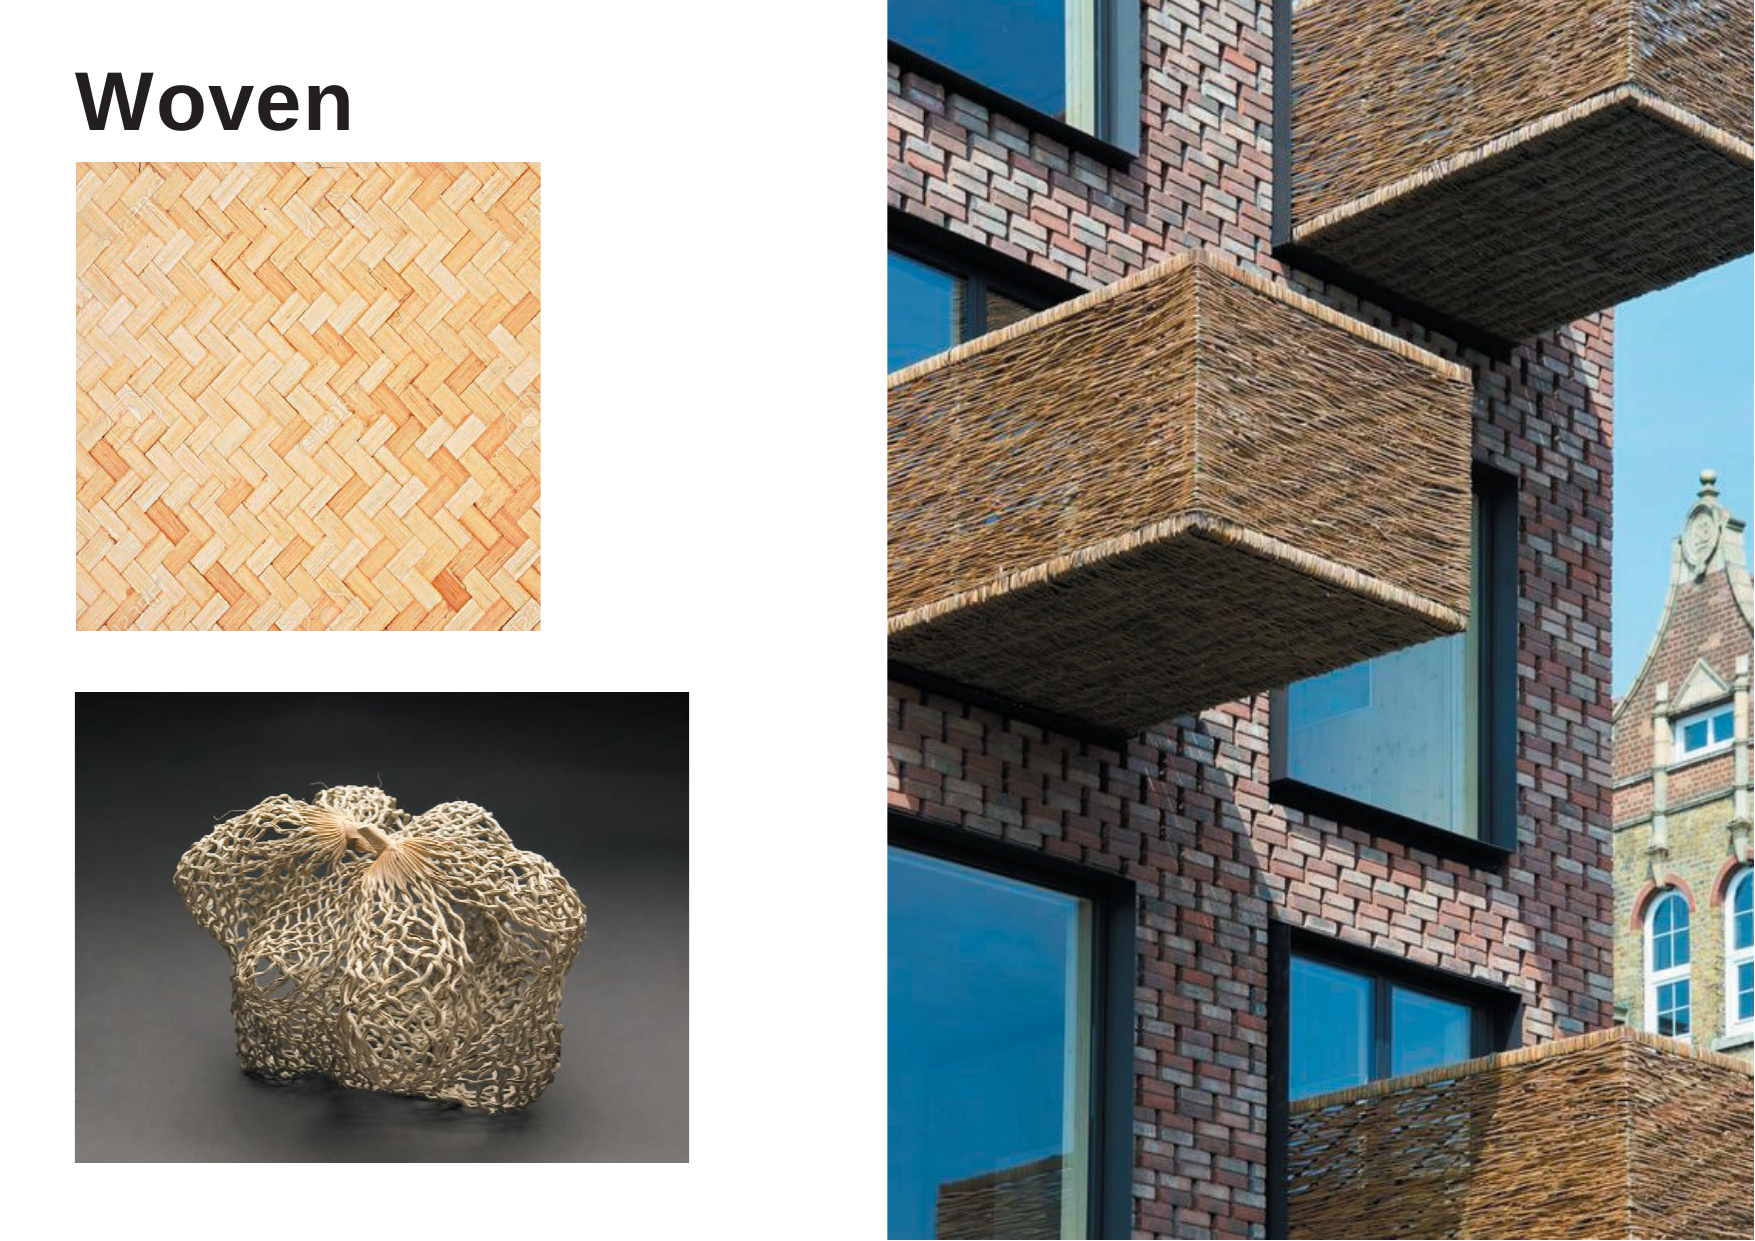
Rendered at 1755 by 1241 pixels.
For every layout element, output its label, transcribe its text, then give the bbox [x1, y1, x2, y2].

text_box [887, 0, 1754, 1241]
text_box Woven [72, 45, 828, 148]
text_box [76, 162, 541, 631]
text_box [74, 692, 690, 1163]
